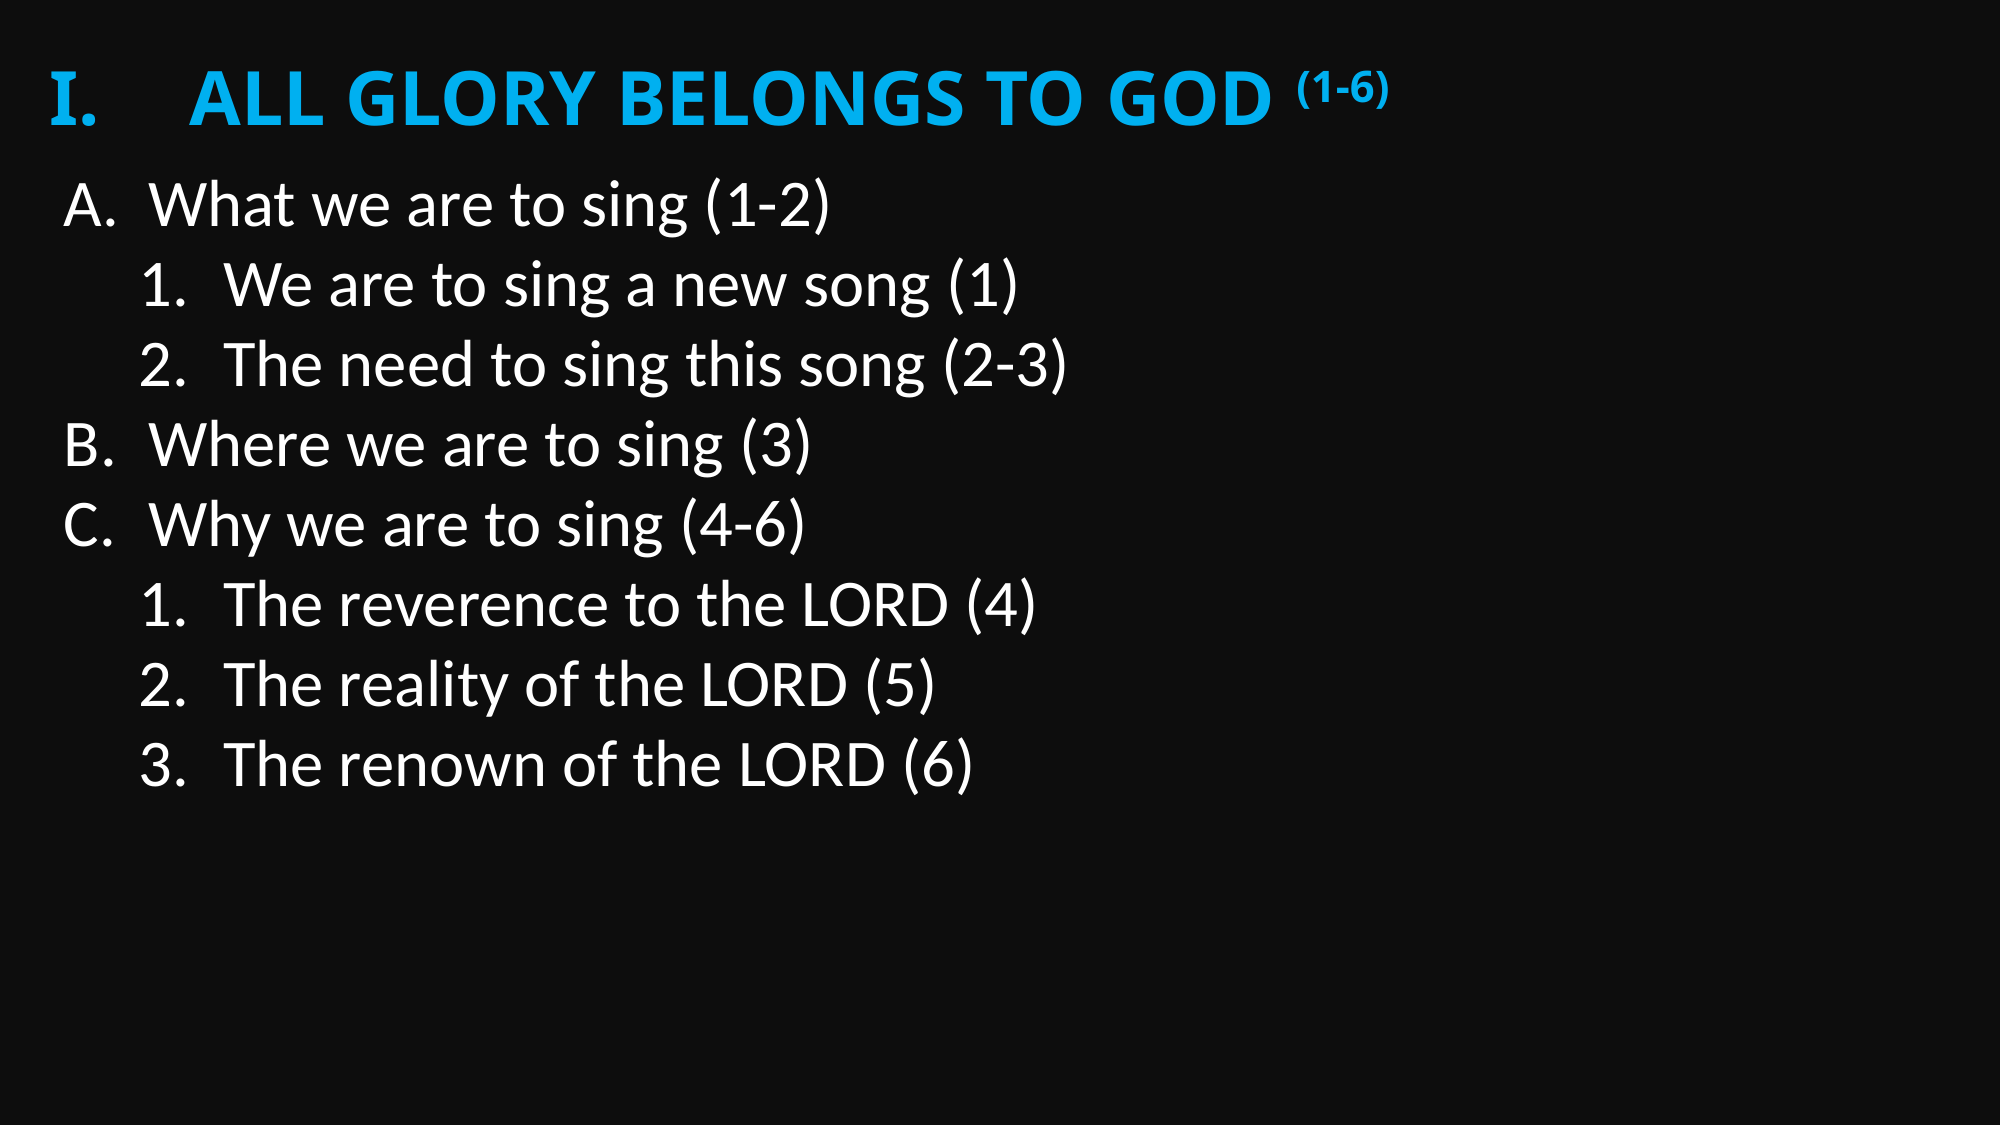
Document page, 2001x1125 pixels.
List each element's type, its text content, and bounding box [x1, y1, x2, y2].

text_box What we are to sing (1-2) We are to sing a new song (1) The need to sing this song (2-3) Where we are to sing (3) Why we are to sing (4-6) The reverence to the LORD (4) The reality of the LORD (5) The renown of the LORD (6) [49, 152, 1951, 808]
subtitle All Glory belongs to God (1-6) [34, 42, 1951, 184]
